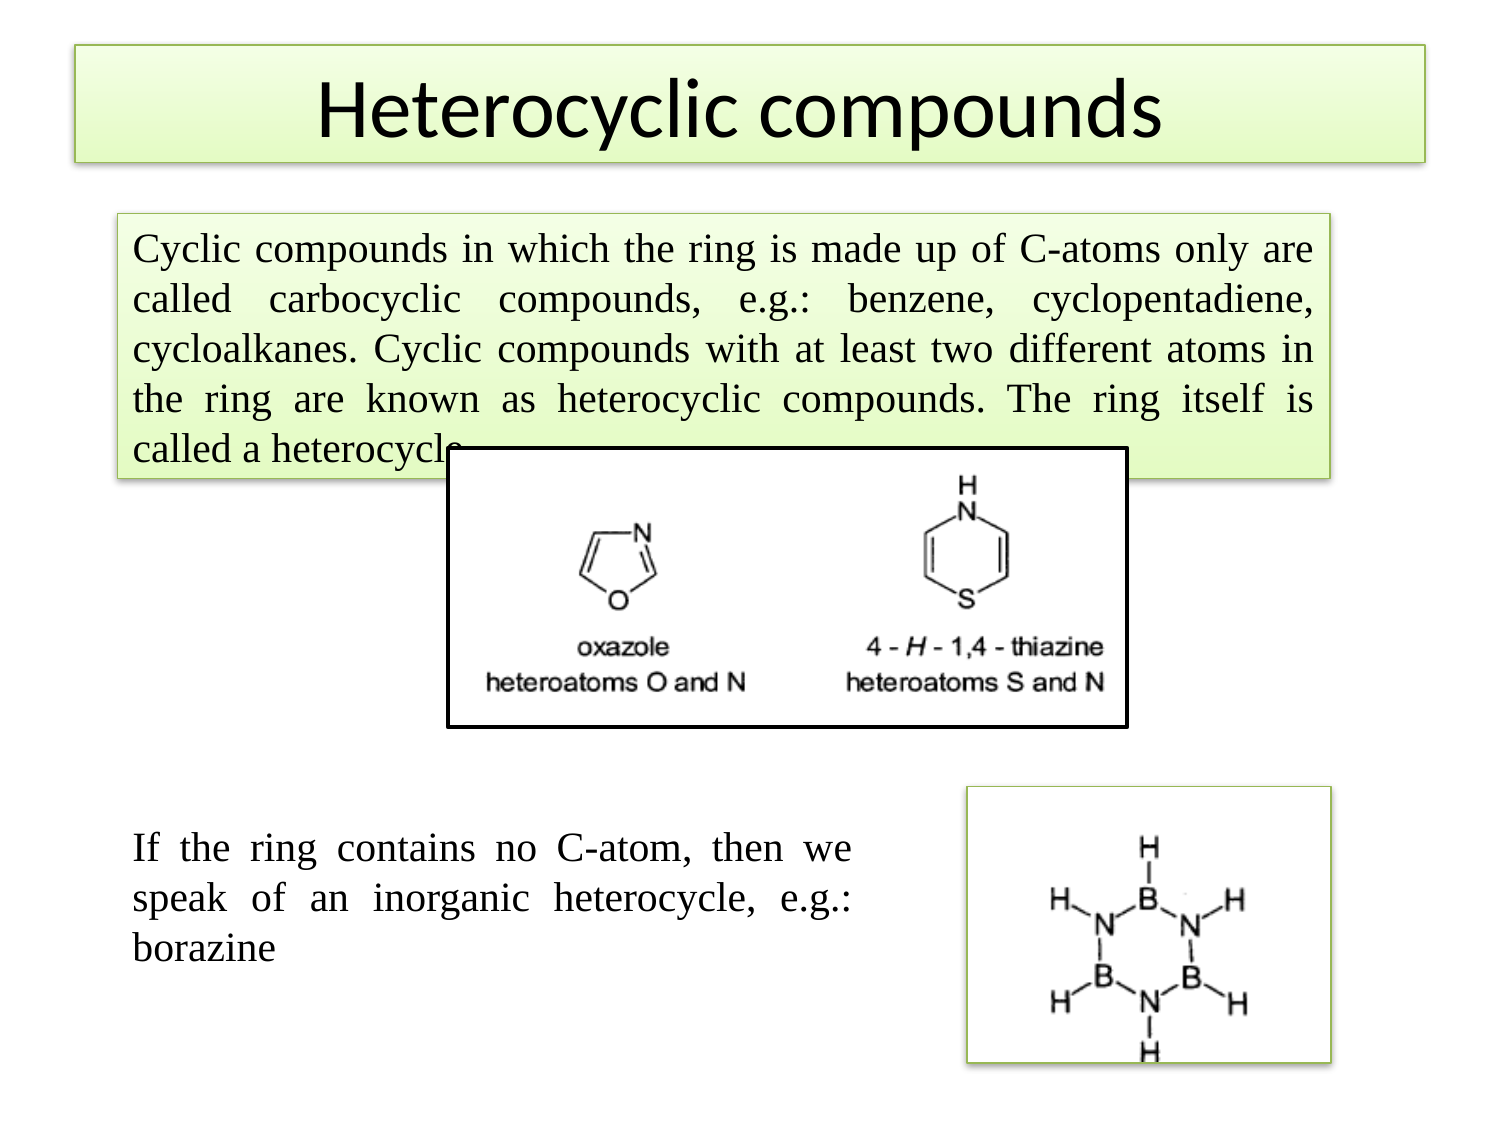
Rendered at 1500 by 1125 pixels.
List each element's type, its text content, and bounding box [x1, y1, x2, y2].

title Heterocyclic compounds [74, 44, 1426, 163]
picture [449, 449, 1126, 726]
text_box Cyclic compounds in which the ring is made up of C-atoms only are called carbocyclic compounds, e.g.: benzene, cyclopentadiene, cycloalkanes. Cyclic compounds with at least two different atoms in the ring are known as heterocyclic compounds. The ring itself is called a heterocycle. [117, 213, 1331, 479]
picture [967, 787, 1331, 1063]
text_box If the ring contains no C-atom, then we speak of an inorganic heterocycle, e.g.: borazine [117, 812, 868, 978]
